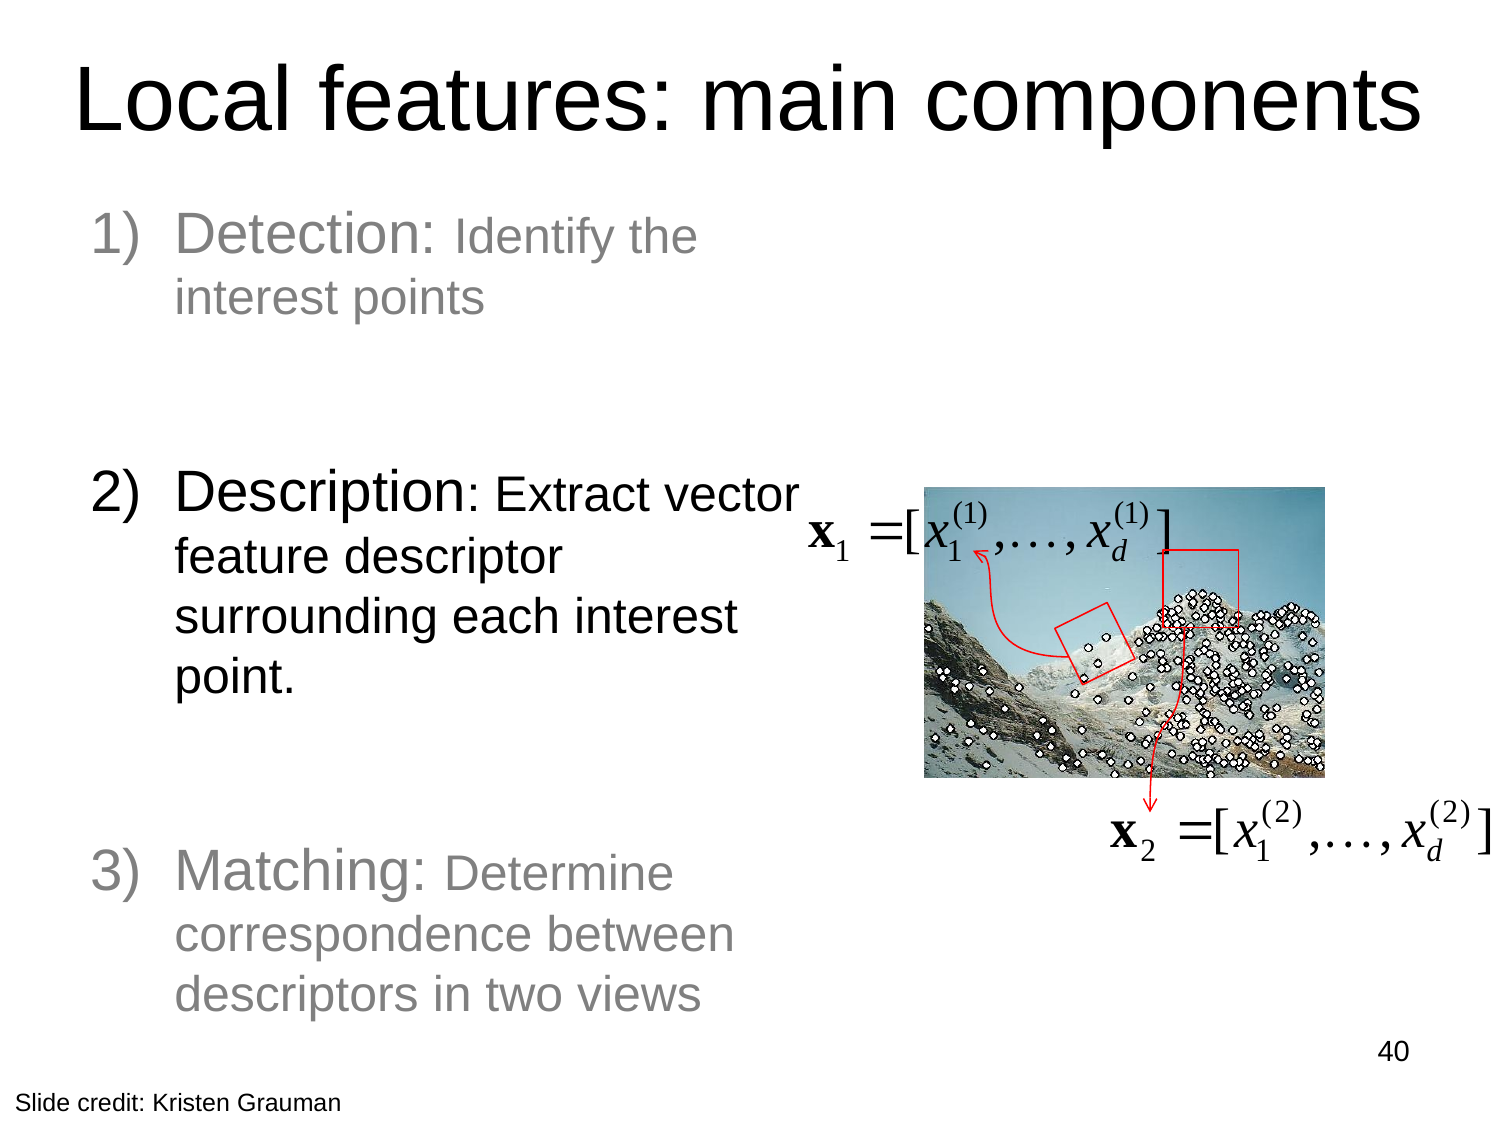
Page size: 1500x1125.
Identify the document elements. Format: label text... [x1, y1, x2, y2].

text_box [799, 489, 1179, 676]
picture [924, 487, 1326, 549]
list Detection: Identify the interest points Description: Extract vector feature descriptor surrounding each interest point. Matching: Determine correspondence between descriptors in two views [74, 187, 851, 931]
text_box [1101, 549, 1500, 876]
text_box Slide credit: Kristen Grauman [0, 1079, 788, 1125]
picture [924, 676, 1101, 778]
slide_number 40 [1074, 1024, 1426, 1103]
title Local features: main components [0, 0, 1500, 188]
